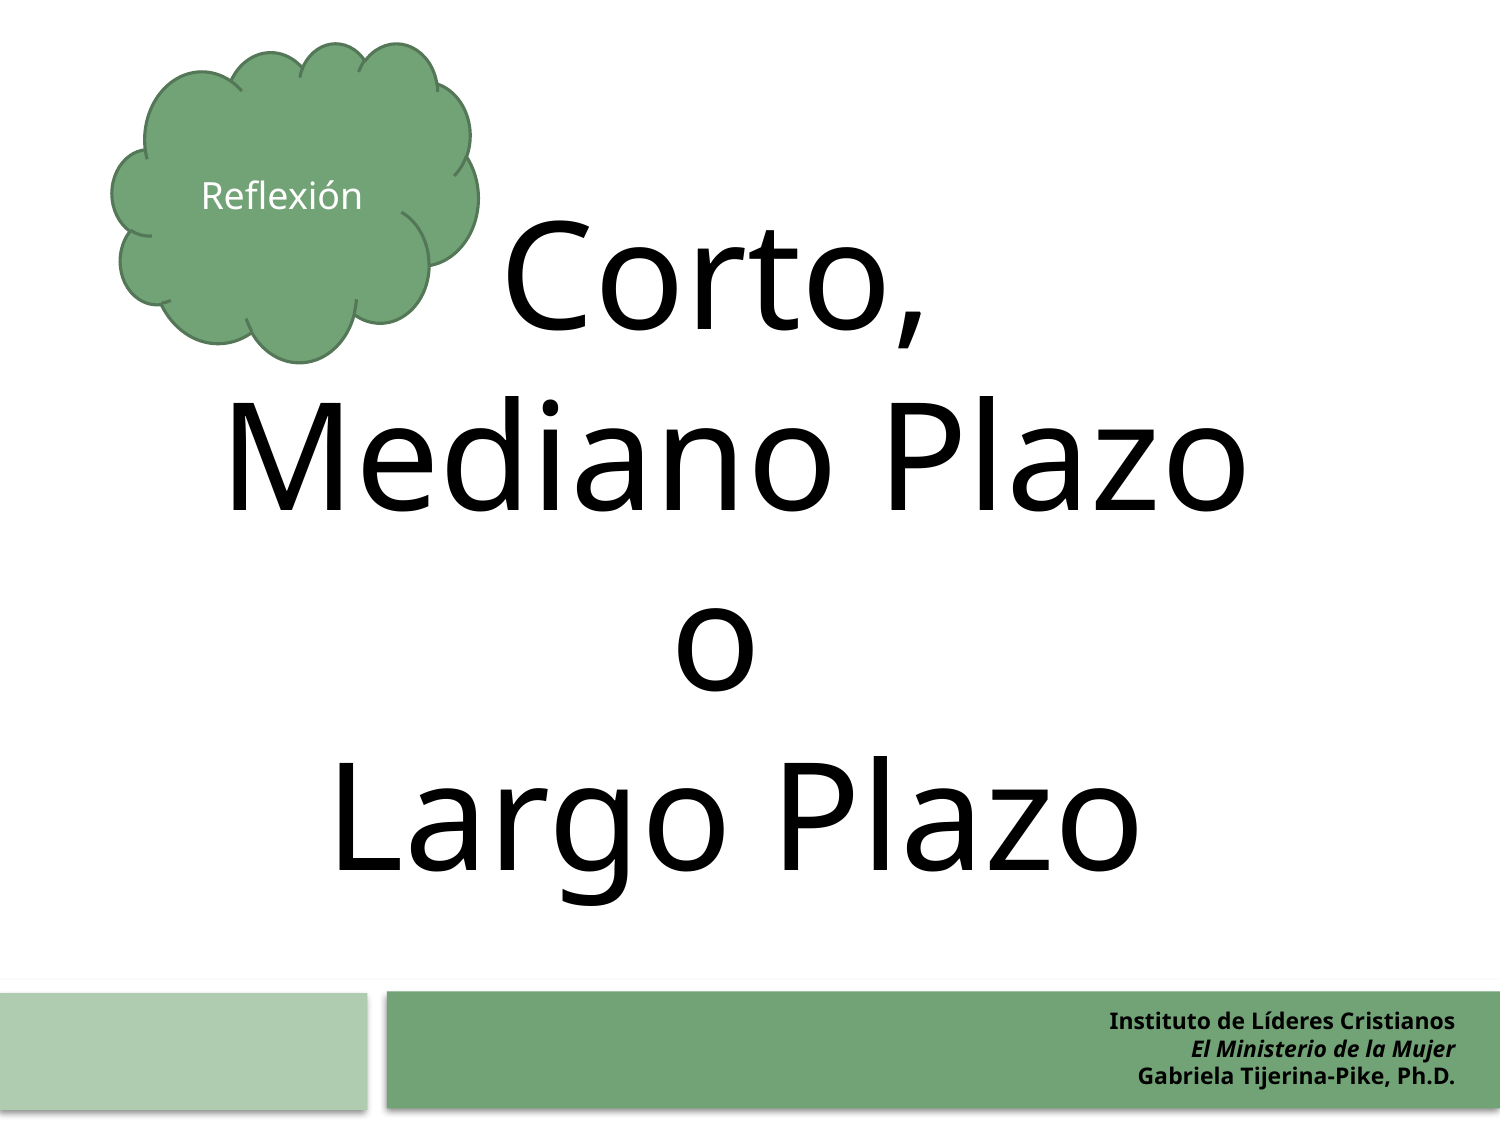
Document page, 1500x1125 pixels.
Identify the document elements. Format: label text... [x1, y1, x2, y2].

text_box Corto, Mediano Plazo o Largo Plazo [204, 172, 1268, 908]
text_box Reflexión [110, 42, 481, 365]
text_box Instituto de Líderes Cristianos El Ministerio de la Mujer Gabriela Tijerina-Pike, Ph.D. [242, 999, 1471, 1097]
